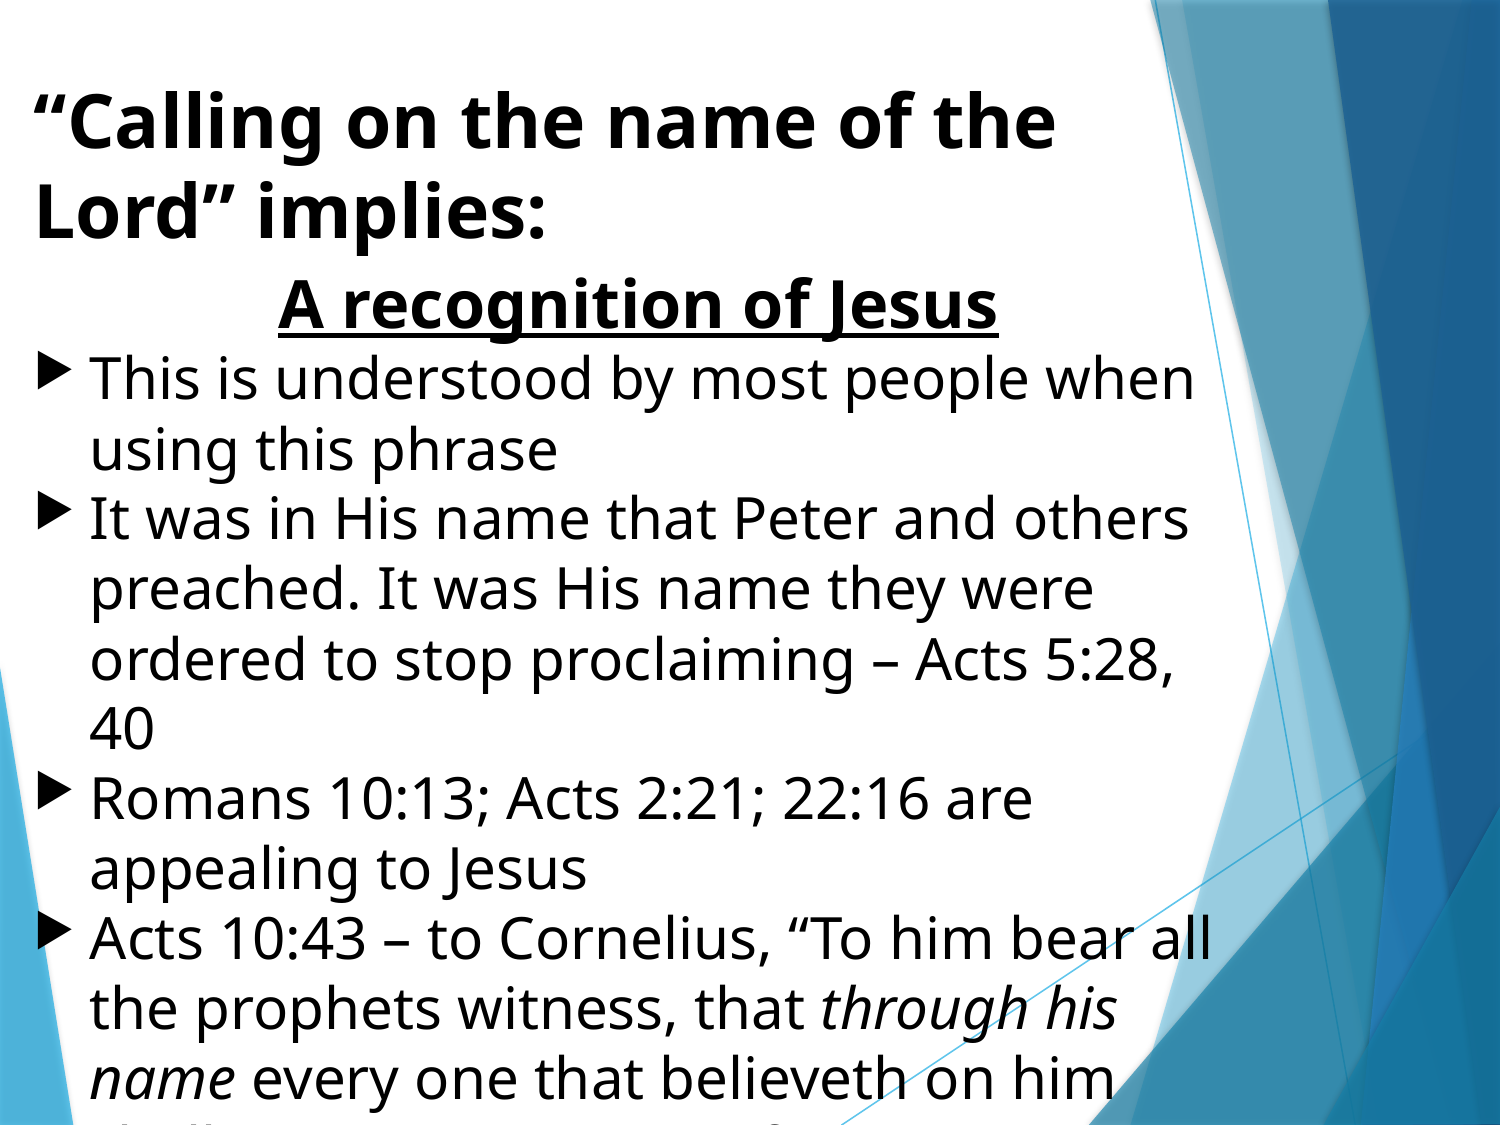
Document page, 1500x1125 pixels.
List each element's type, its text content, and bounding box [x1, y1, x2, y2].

list A recognition of Jesus This is understood by most people when using this phrase It was in His name that Peter and others preached. It was His name they were ordered to stop proclaiming – Acts 5:28, 40 Romans 10:13; Acts 2:21; 22:16 are appealing to Jesus Acts 10:43 – to Cornelius, “To him bear all the prophets witness, that through his name every one that believeth on him shall receive remission of sins.” [18, 254, 1259, 1125]
text_box “Calling on the name of the Lord” implies: [18, 65, 1168, 261]
